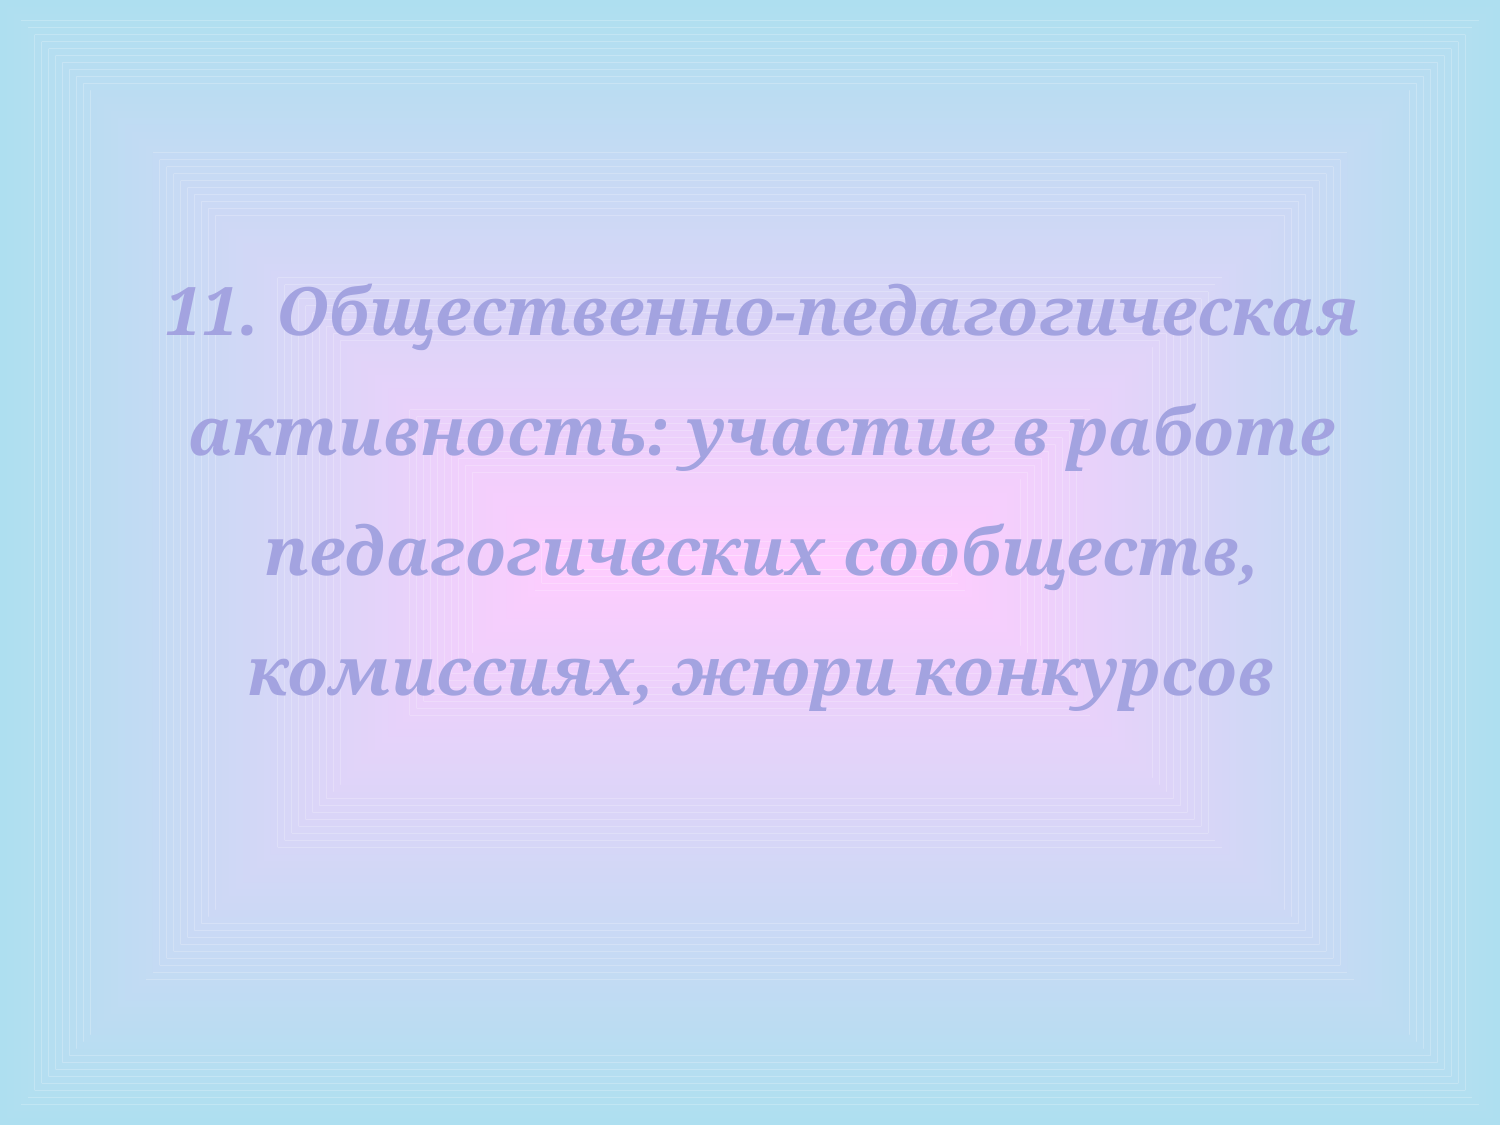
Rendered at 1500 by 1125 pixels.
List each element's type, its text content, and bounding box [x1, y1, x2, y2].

title 11. Общественно-педагогическая активность: участие в работе педагогических сообществ, комиссиях, жюри конкурсов [124, 374, 1401, 563]
